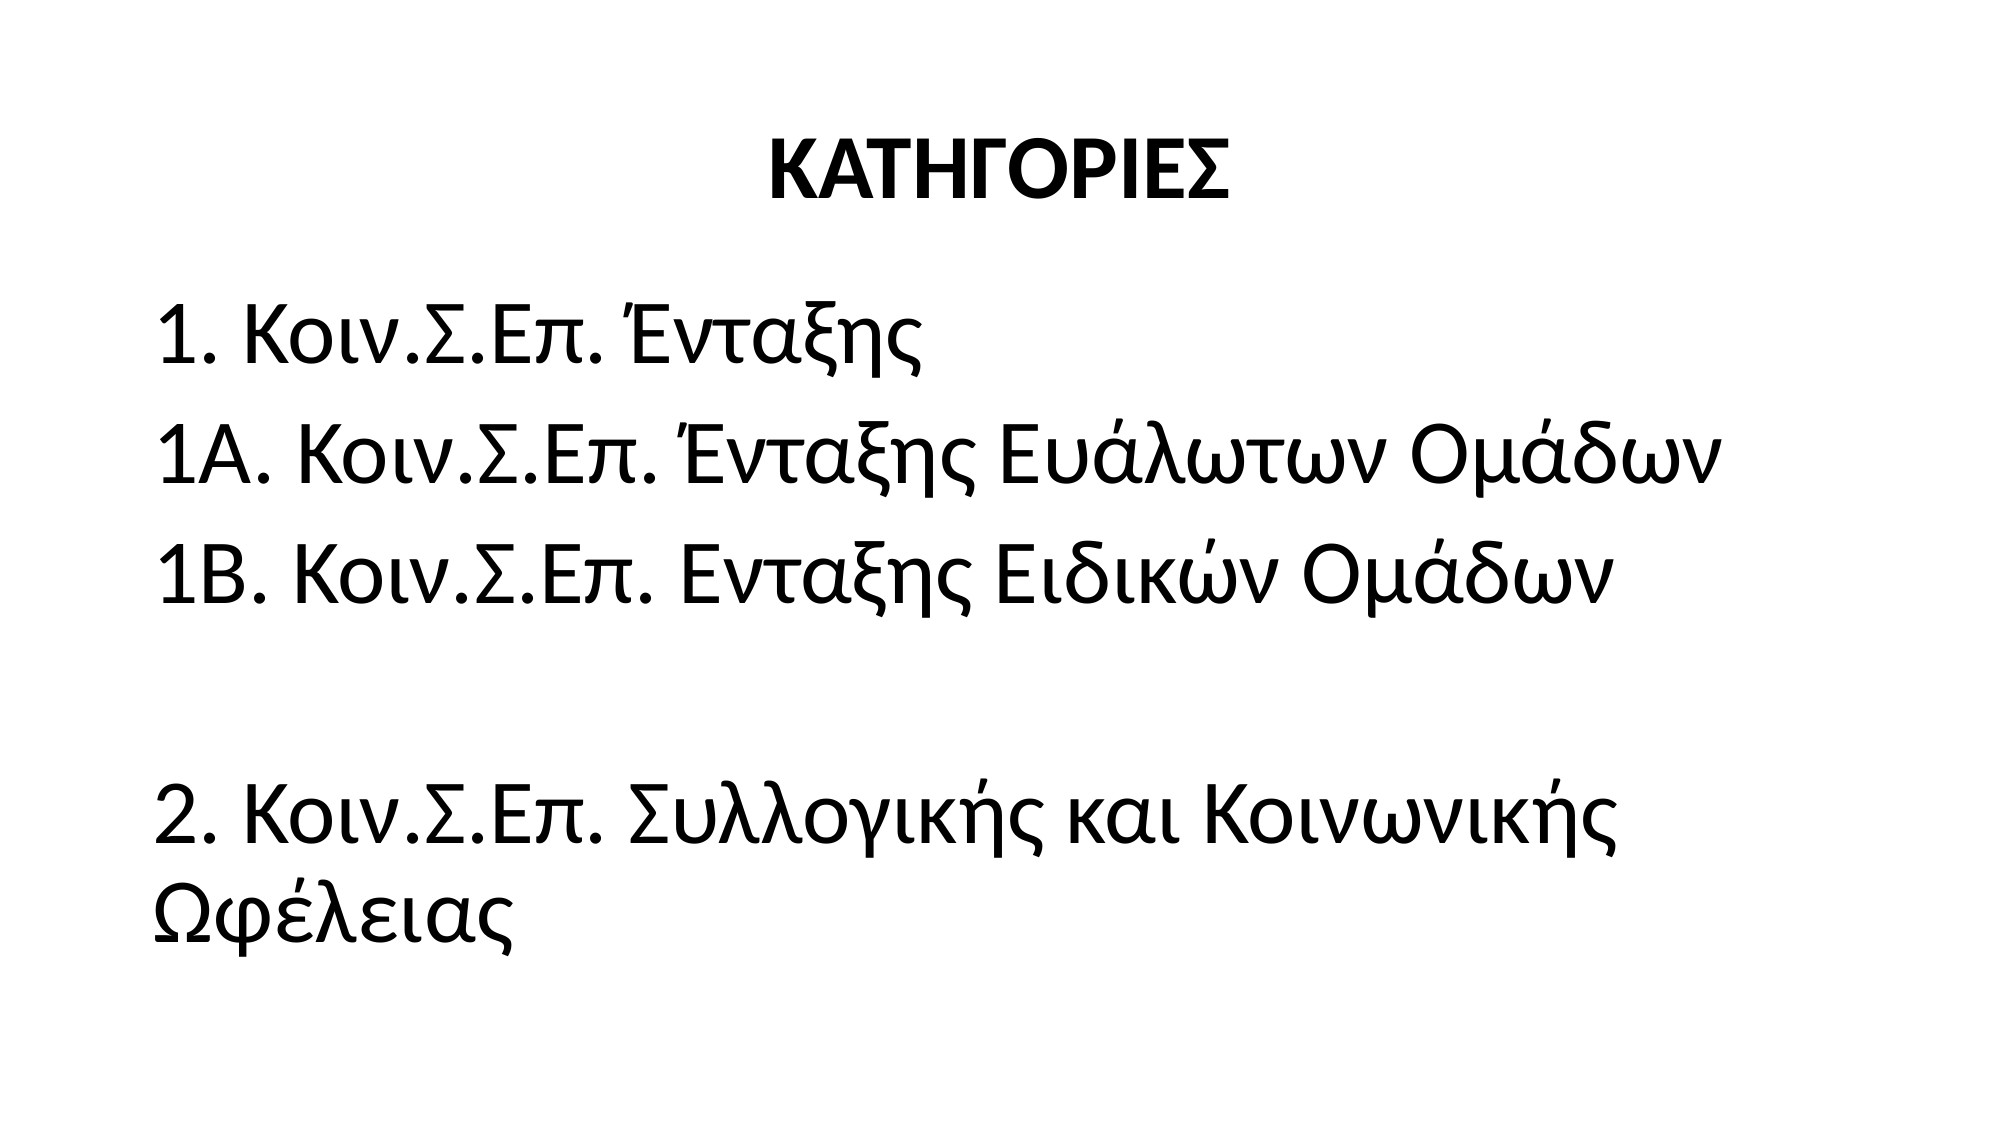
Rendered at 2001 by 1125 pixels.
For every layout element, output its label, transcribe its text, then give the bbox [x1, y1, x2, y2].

title ΚΑΤΗΓΟΡΙΕΣ [137, 59, 1863, 277]
list 1. Κοιν.Σ.Επ. Ένταξης 1Α. Κοιν.Σ.Επ. Ένταξης Ευάλωτων Ομάδων 1Β. Κοιν.Σ.Επ. Ενταξης Ειδικών Ομάδων 2. Κοιν.Σ.Επ. Συλλογικής και Κοινωνικής Ωφέλειας [137, 277, 1863, 992]
